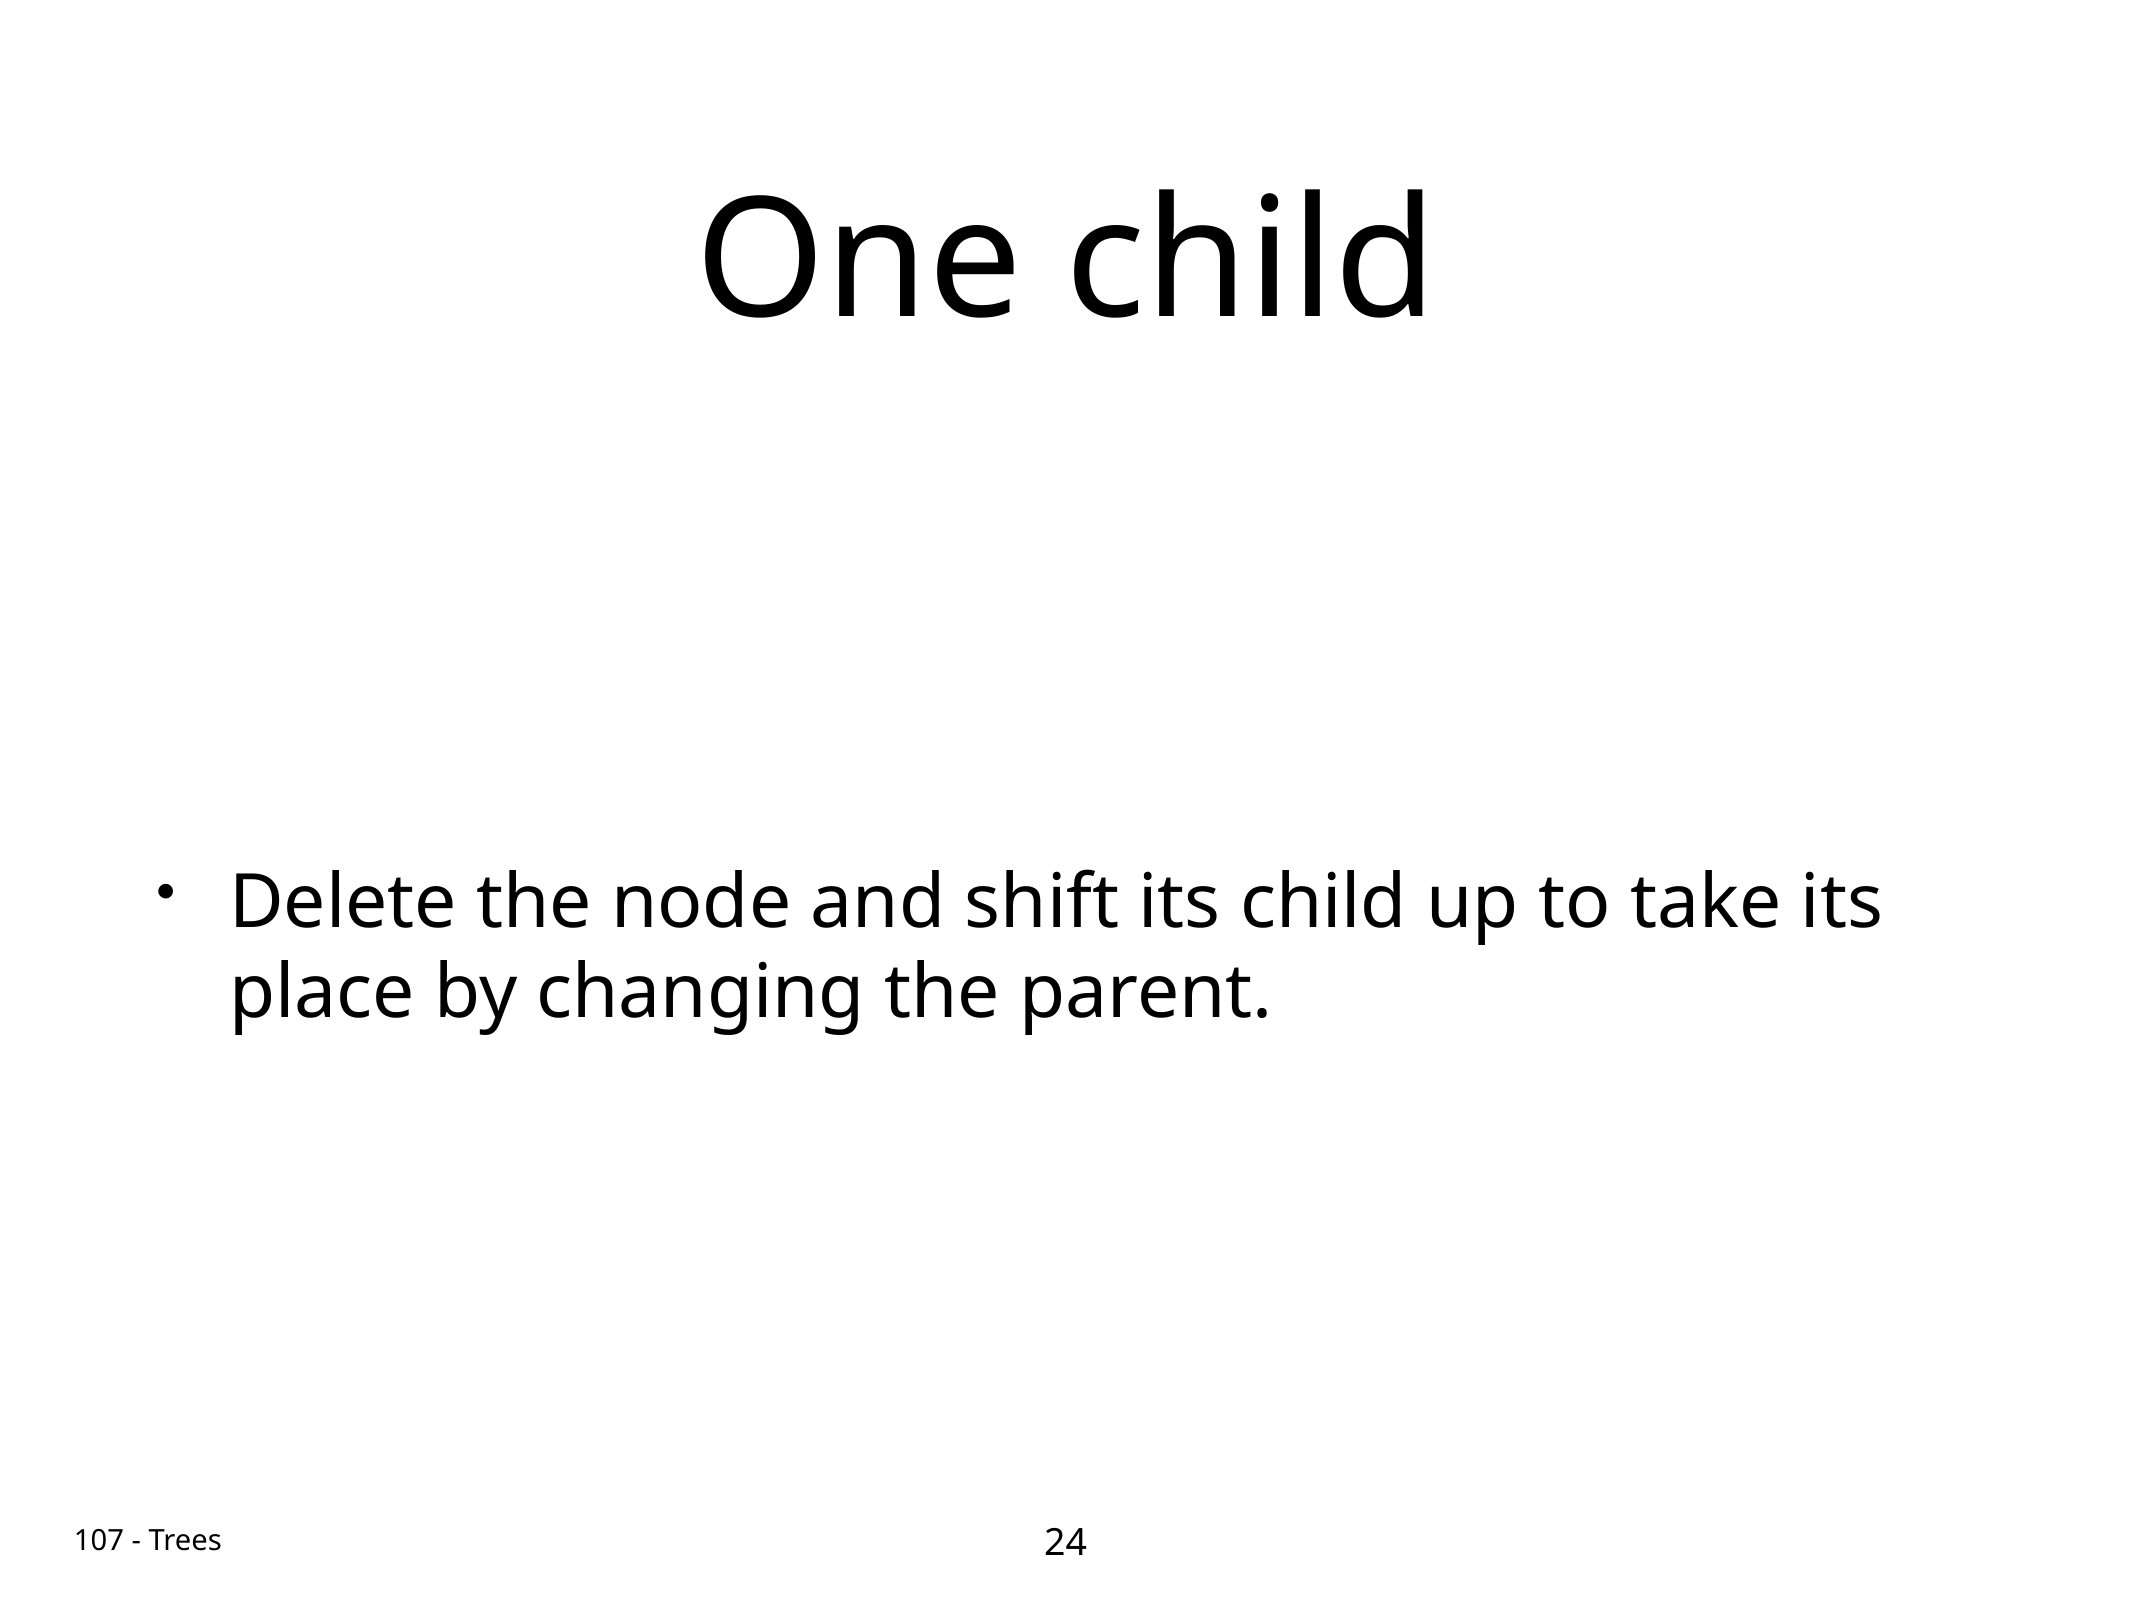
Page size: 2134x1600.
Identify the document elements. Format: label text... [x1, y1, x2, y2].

title One child [155, 72, 1978, 426]
slide_number 24 [1034, 1517, 1097, 1581]
list Delete the node and shift its child up to take its place by changing the parent. [155, 426, 1978, 1459]
